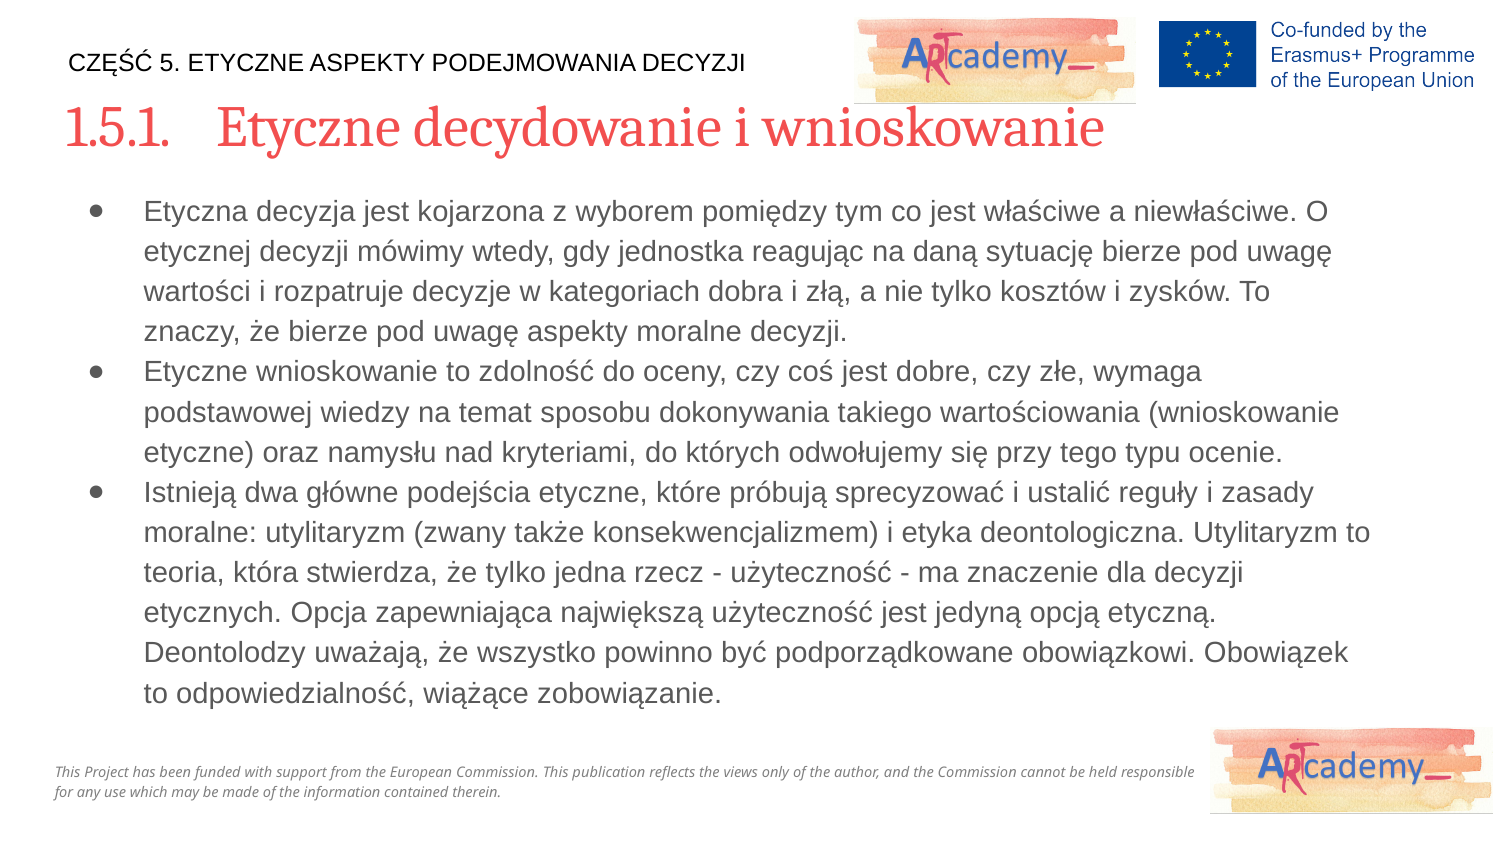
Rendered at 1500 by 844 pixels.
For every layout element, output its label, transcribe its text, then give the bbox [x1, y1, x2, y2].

picture [1158, 21, 1474, 91]
picture [1210, 709, 1493, 844]
title 1.5.1. Etyczne decydowanie i wnioskowanie [51, 72, 1449, 167]
picture [854, 0, 1137, 134]
text_box This Project has been funded with support from the European Commission. This publication reflects the views only of the author, and the Commission cannot be held responsible for any use which may be made of the information contained therein. [39, 754, 1205, 799]
list Etyczna decyzja jest kojarzona z wyborem pomiędzy tym co jest właściwe a niewłaściwe. O etycznej decyzji mówimy wtedy, gdy jednostka reagując na daną sytuację bierze pod uwagę wartości i rozpatruje decyzje w kategoriach dobra i złą, a nie tylko kosztów i zysków. To znaczy, że bierze pod uwagę aspekty moralne decyzji. Etyczne wnioskowanie to zdolność do oceny, czy coś jest dobre, czy złe, wymaga podstawowej wiedzy na temat sposobu dokonywania takiego wartościowania (wnioskowanie etyczne) oraz namysłu nad kryteriami, do których odwołujemy się przy tego typu ocenie. Istnieją dwa główne podejścia etyczne, które próbują sprecyzować i ustalić reguły i zasady moralne: utylitaryzm (zwany także konsekwencjalizmem) i etyka deontologiczna. Utylitaryzm to teoria, która stwierdza, że tylko jedna rzecz - użyteczność - ma znaczenie dla decyzji etycznych. Opcja zapewniająca największą użyteczność jest jedyną opcją etyczną. Deontolodzy uważają, że wszystko powinno być podporządkowane obowiązkowi. Obowiązek to odpowiedzialność, wiążące zobowiązanie. [53, 171, 1392, 733]
text_box CZĘŚĆ 5. ETYCZNE ASPEKTY PODEJMOWANIA DECYZJI [53, 39, 770, 84]
